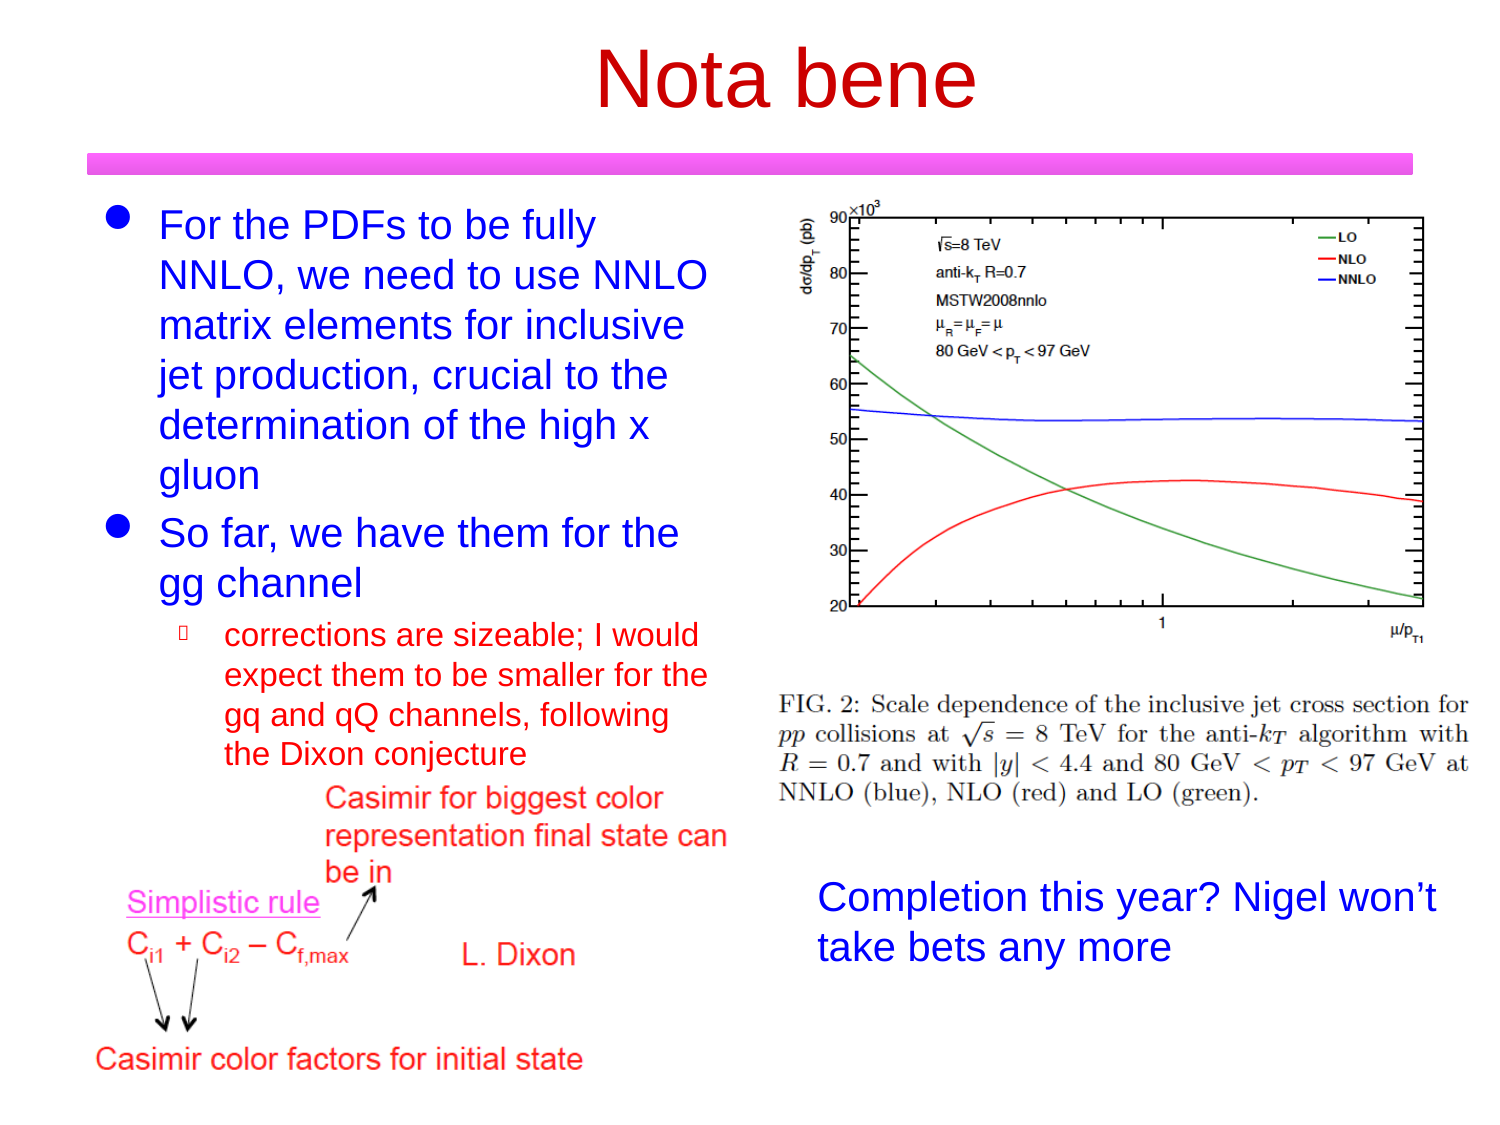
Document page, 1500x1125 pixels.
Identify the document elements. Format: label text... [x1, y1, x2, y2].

title Nota bene [312, 24, 1261, 124]
picture [87, 774, 741, 1125]
list For the PDFs to be fully NNLO, we need to use NNLO matrix elements for inclusive jet production, crucial to the determination of the high x gluon So far, we have them for the gg channel corrections are sizeable; I would expect them to be smaller for the gq and qQ channels, following the Dixon conjecture [87, 190, 738, 774]
text_box Completion this year? Nigel won’t take bets any more [802, 862, 1452, 978]
picture [762, 187, 1500, 826]
